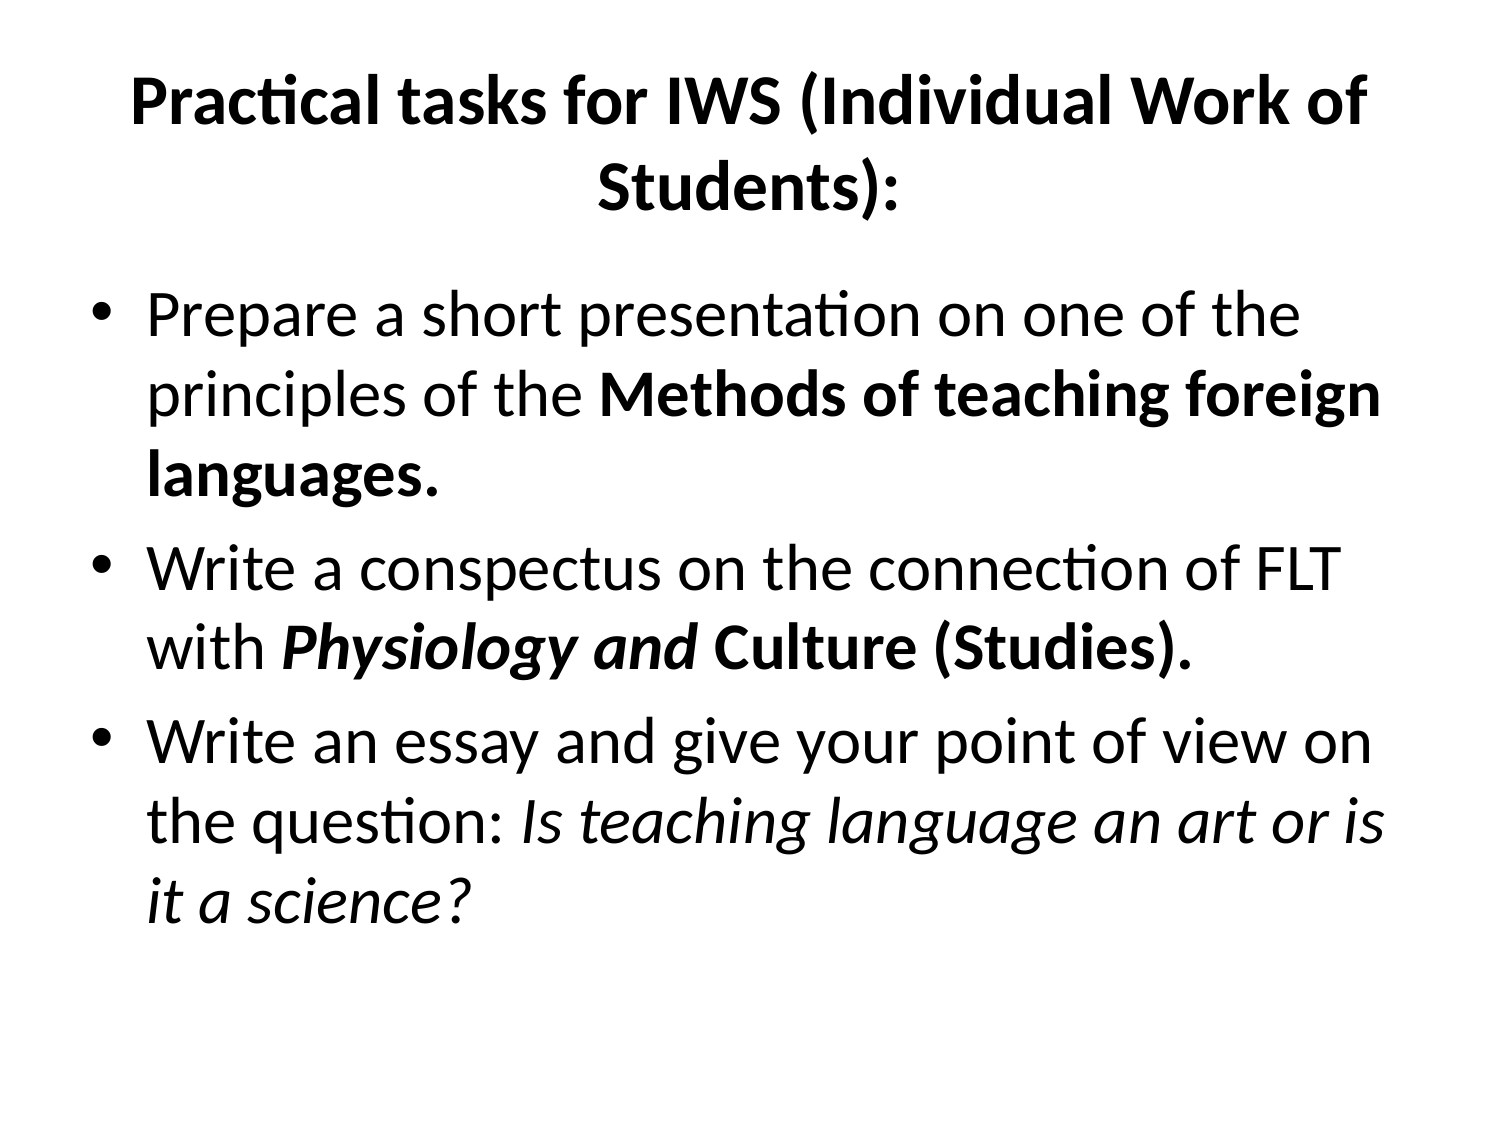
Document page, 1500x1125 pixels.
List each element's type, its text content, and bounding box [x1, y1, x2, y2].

title Practical tasks for IWS (Individual Work of Students): [75, 45, 1425, 233]
list Prepare a short presentation on one of the principles of the Methods of teaching foreign languages. Write a conspectus on the connection of FLT with Physiology and Culture (Studies). Write an essay and give your point of view on the question: Is teaching language an art or is it a science? [75, 262, 1425, 1005]
